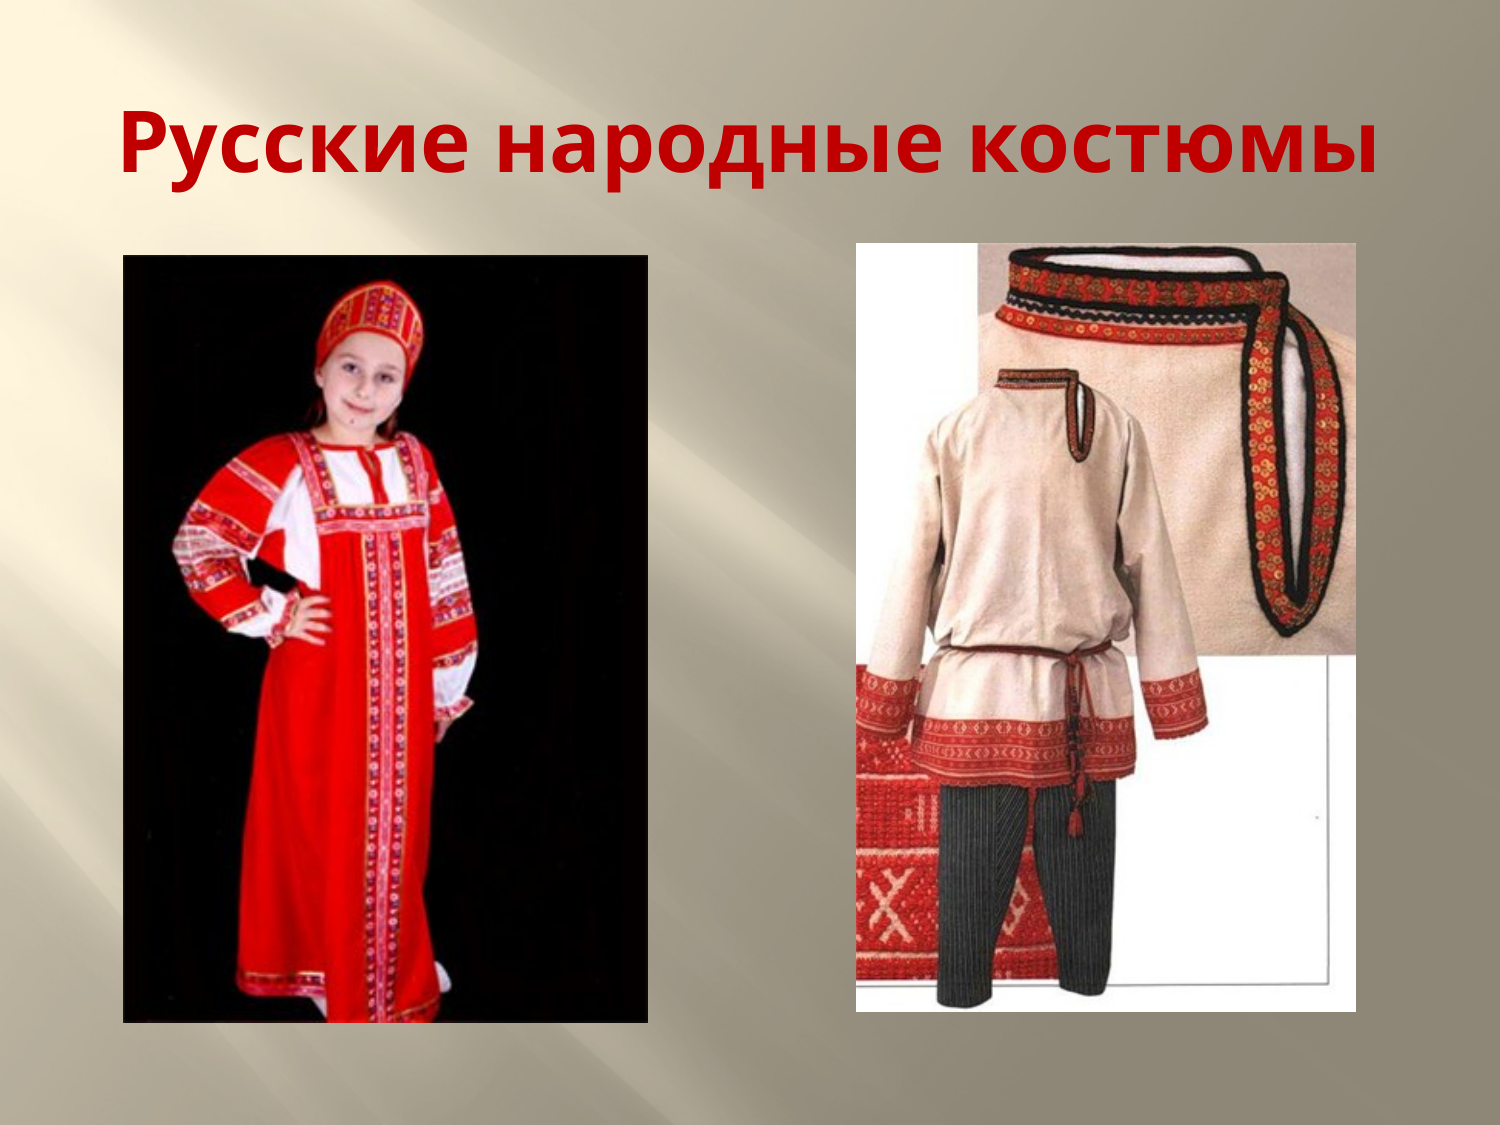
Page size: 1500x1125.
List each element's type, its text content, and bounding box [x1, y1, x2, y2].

picture [855, 243, 1356, 1012]
title Русские народные костюмы [75, 45, 1425, 233]
picture [123, 254, 649, 1024]
